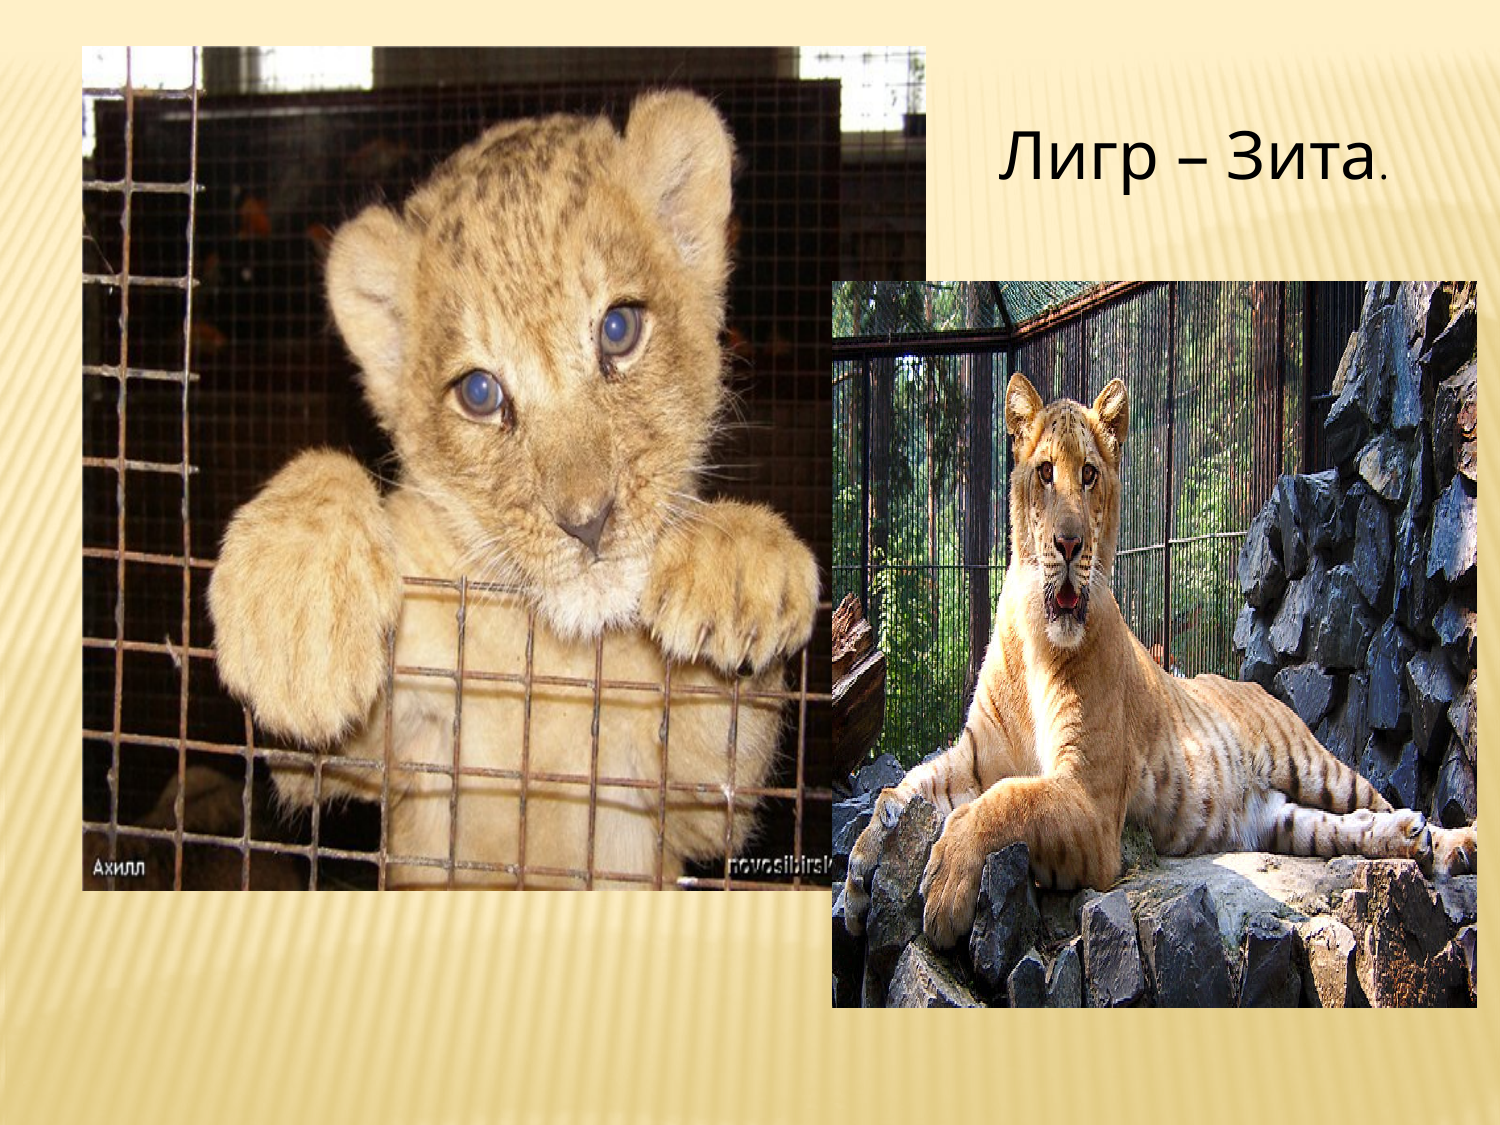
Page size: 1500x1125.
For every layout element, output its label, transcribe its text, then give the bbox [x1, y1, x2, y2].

picture [81, 46, 1477, 1009]
text_box Лигр – Зита. [984, 105, 1500, 201]
